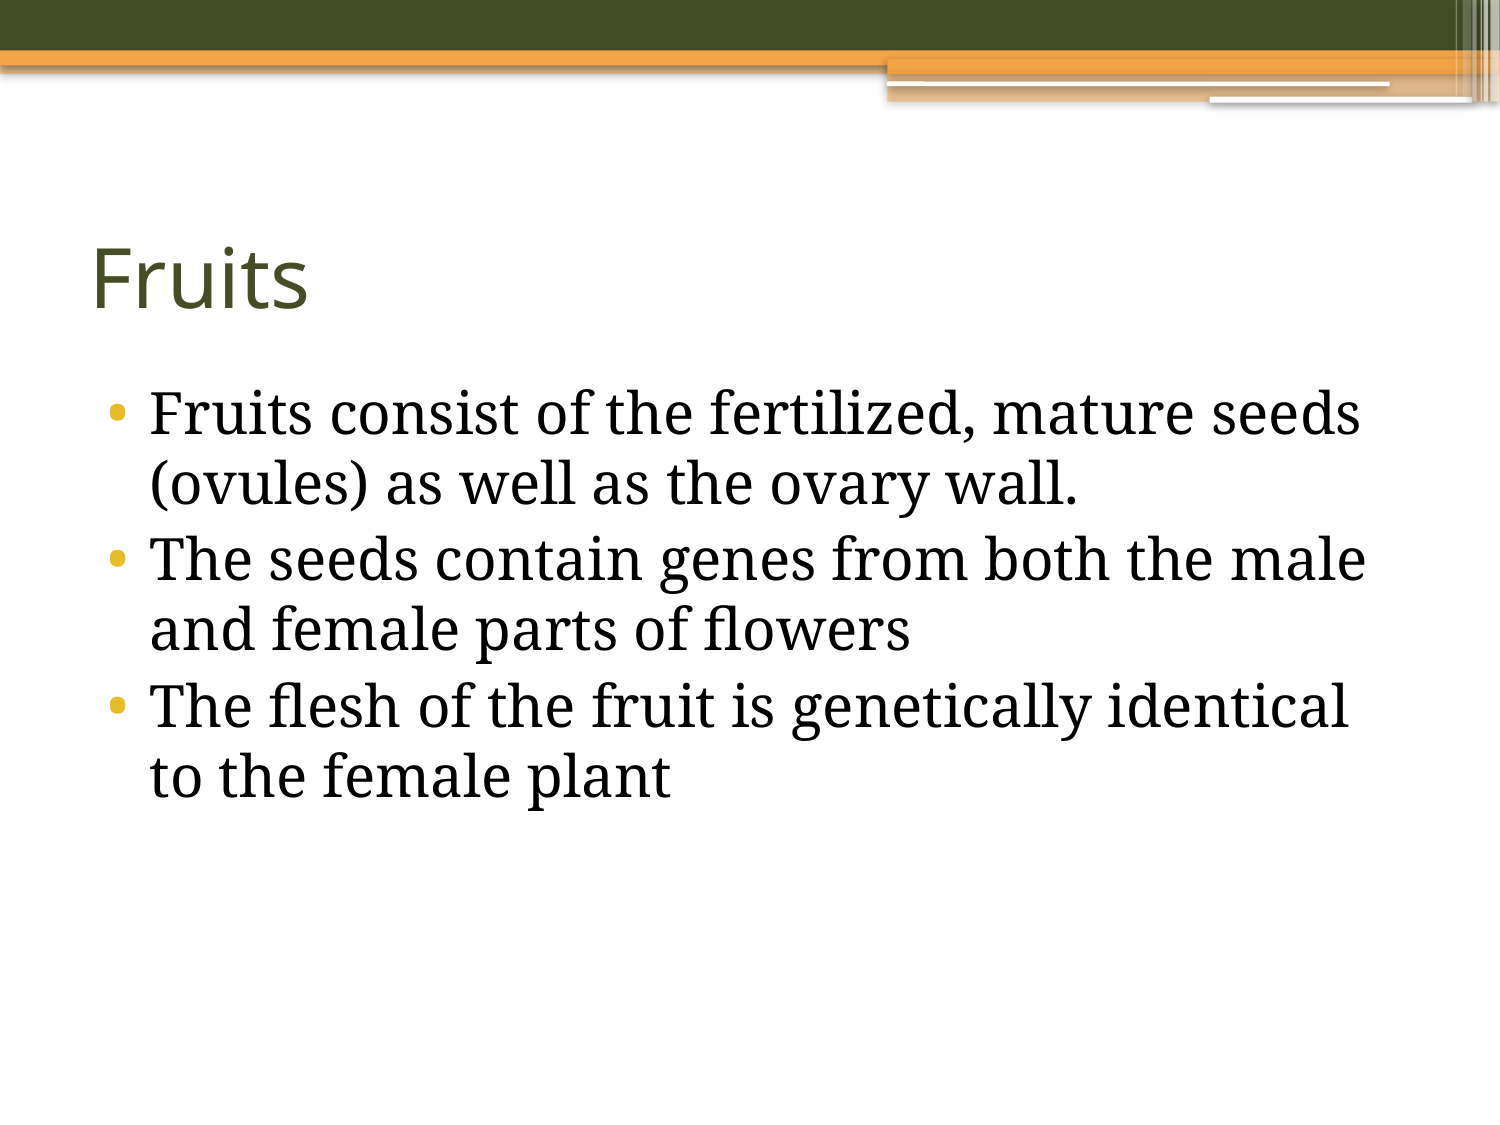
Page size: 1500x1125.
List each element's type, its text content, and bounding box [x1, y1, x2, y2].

list Fruits consist of the fertilized, mature seeds (ovules) as well as the ovary wall. The seeds contain genes from both the male and female parts of flowers The flesh of the fruit is genetically identical to the female plant [75, 368, 1425, 1079]
title Fruits [75, 187, 1425, 363]
